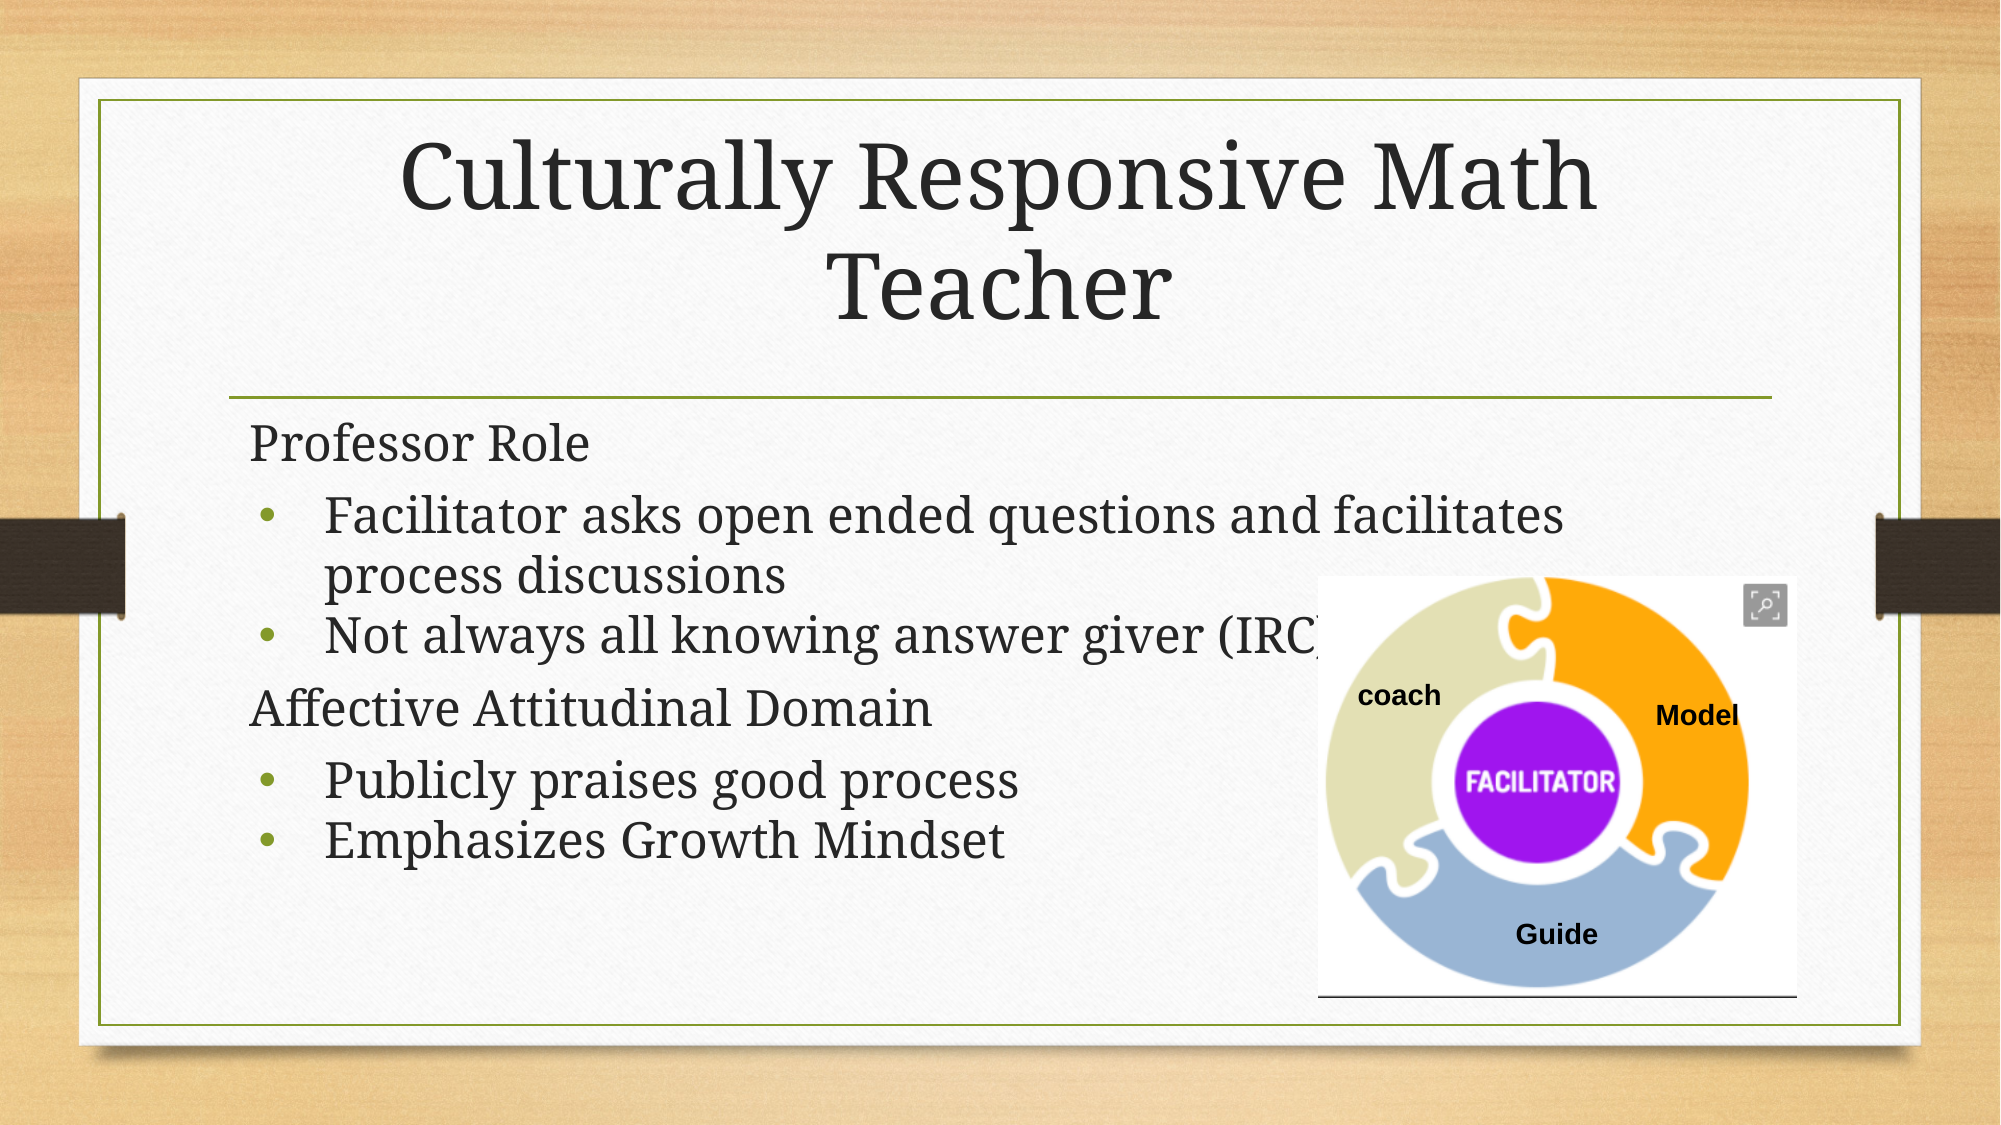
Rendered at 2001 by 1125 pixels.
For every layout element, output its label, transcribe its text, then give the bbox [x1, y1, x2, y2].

title Culturally Responsive Math Teacher [212, 123, 1788, 332]
picture [0, 0, 2001, 1125]
list Professor Role Facilitator asks open ended questions and facilitates process discussions Not always all knowing answer giver (IRC) Affective Attitudinal Domain Publicly praises good process Emphasizes Growth Mindset [234, 396, 1766, 961]
